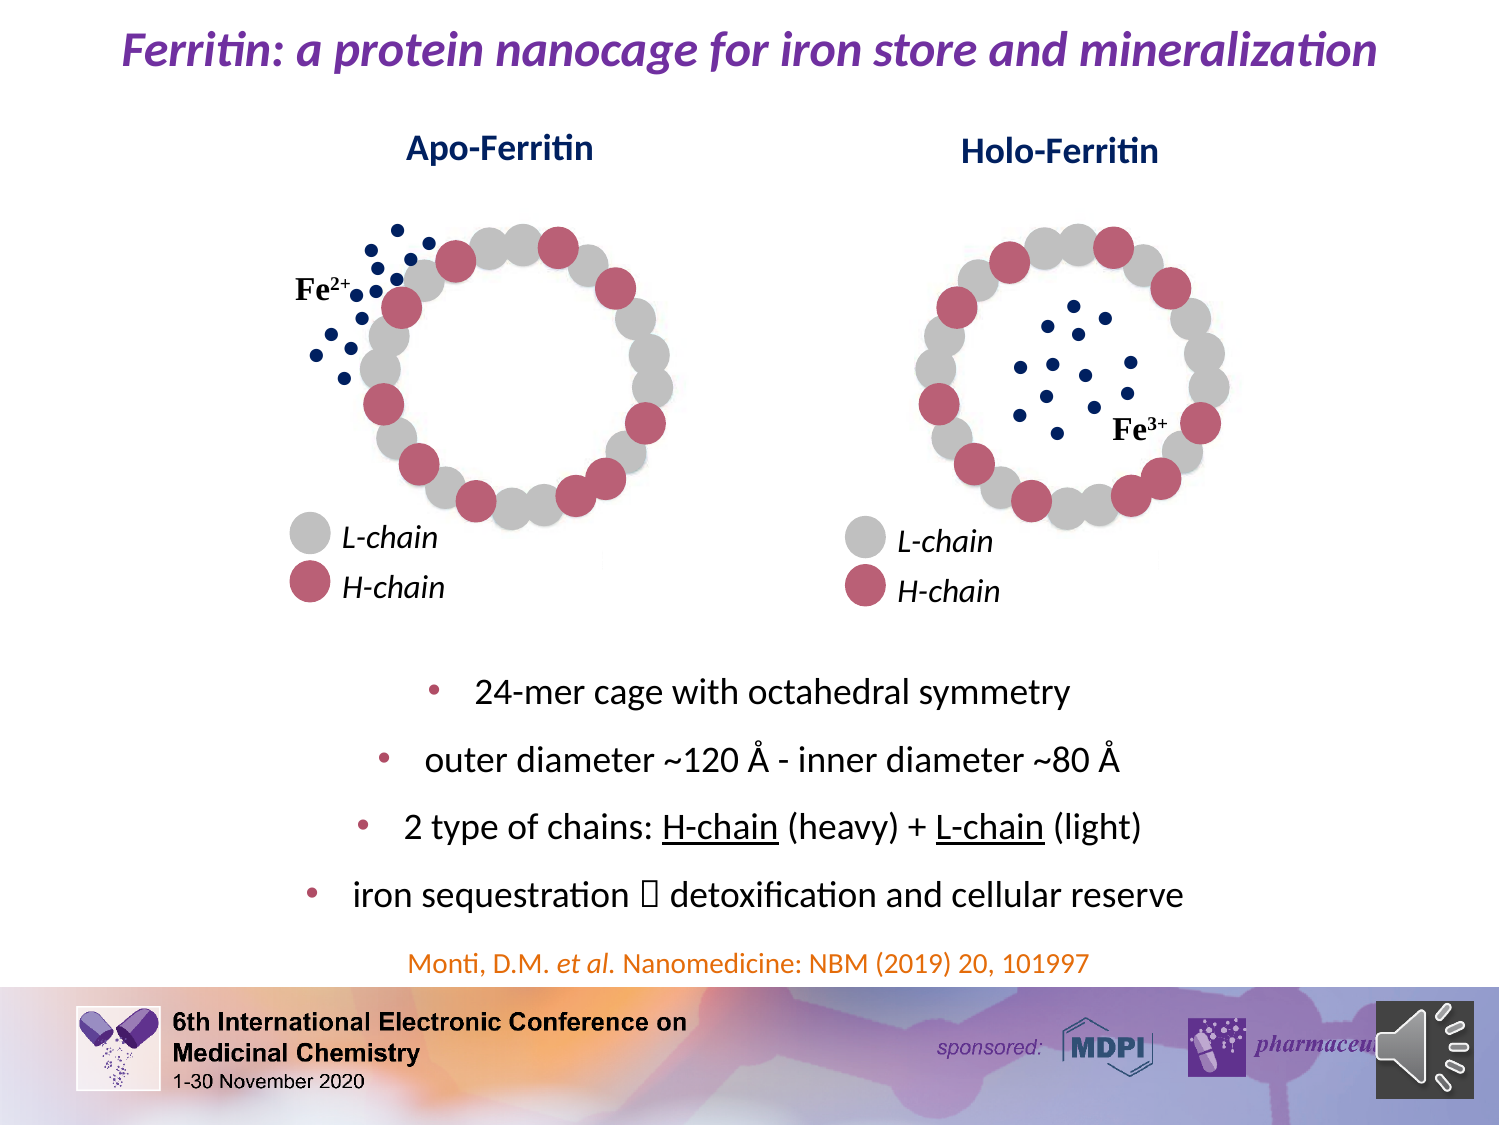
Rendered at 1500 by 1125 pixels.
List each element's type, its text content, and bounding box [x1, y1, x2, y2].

text_box Ferritin: a protein nanocage for iron store and mineralization [82, 0, 1418, 84]
text_box Monti, D.M. et al. Nanomedicine: NBM (2019) 20, 101997 [392, 919, 1108, 986]
picture [0, 987, 1499, 1125]
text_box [187, 37, 724, 819]
text_box 24-mer cage with octahedral symmetry outer diameter ~120 Å - inner diameter ~80 Å 2 type of chains: H-chain (heavy) + L-chain (light) iron sequestration  detoxification and cellular reserve [179, 637, 1319, 923]
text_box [757, 24, 1279, 819]
